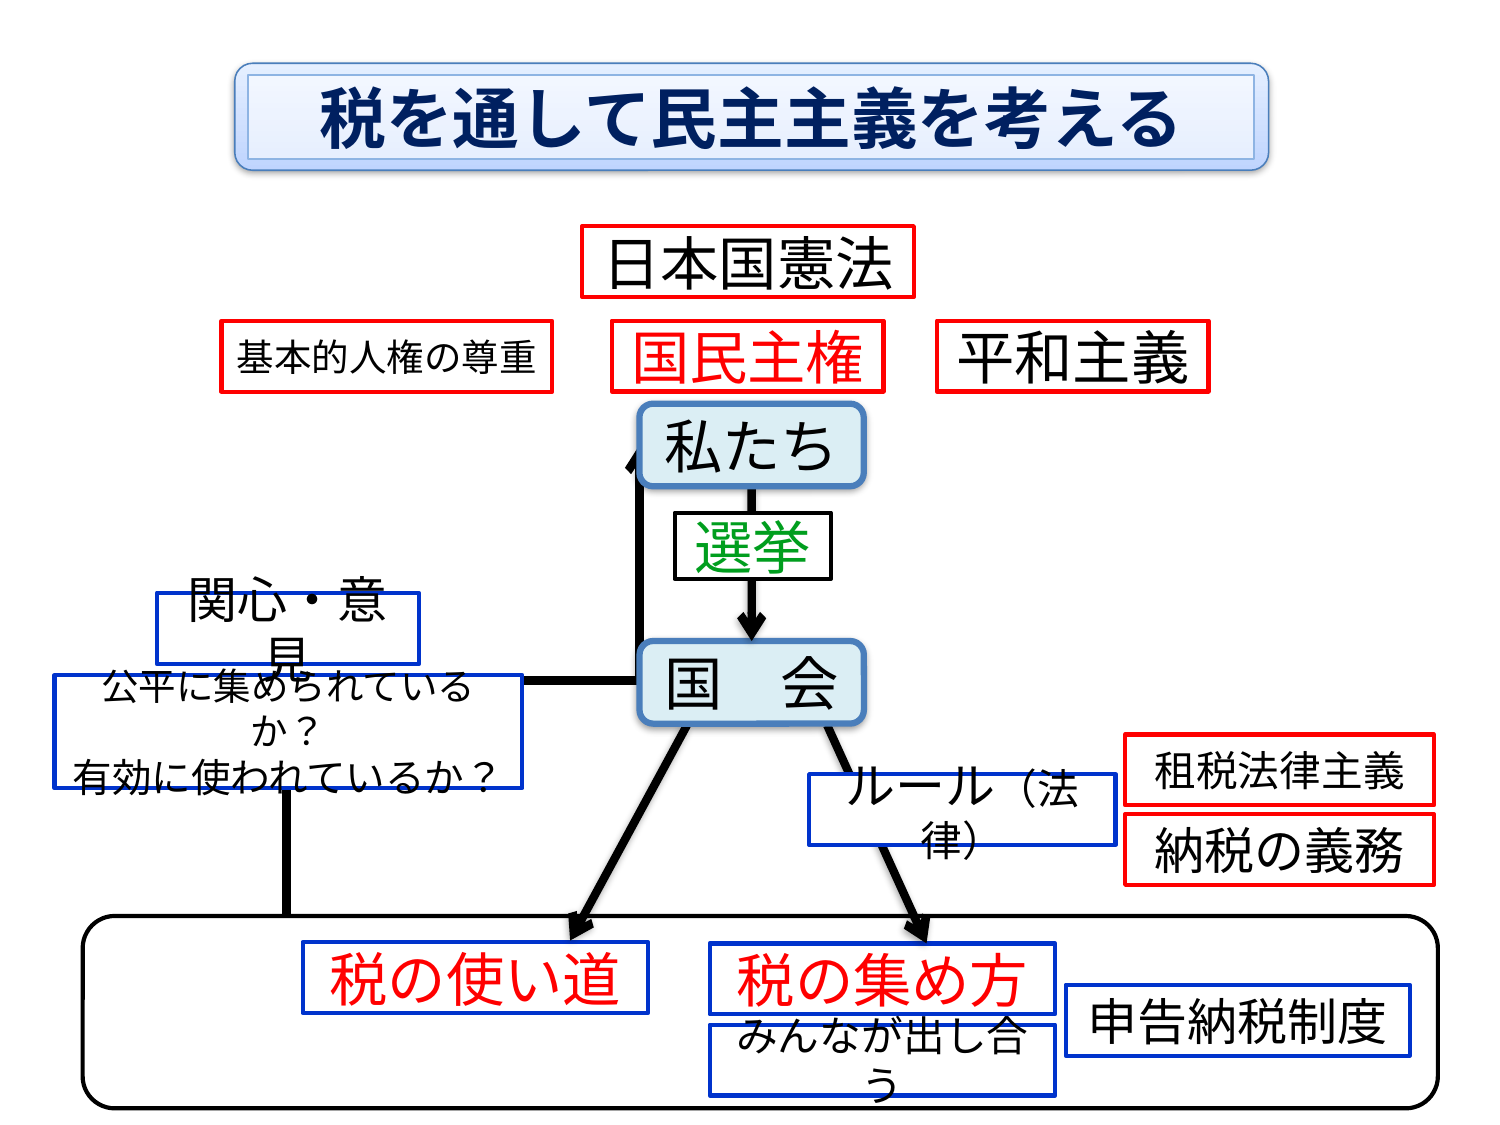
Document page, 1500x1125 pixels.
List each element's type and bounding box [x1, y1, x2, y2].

text_box [221, 225, 1209, 393]
text_box [80, 915, 1440, 1111]
text_box [569, 640, 927, 944]
text_box [234, 62, 1269, 171]
text_box [1124, 734, 1435, 885]
text_box [611, 320, 1410, 1056]
text_box [674, 487, 831, 637]
text_box [54, 444, 606, 917]
